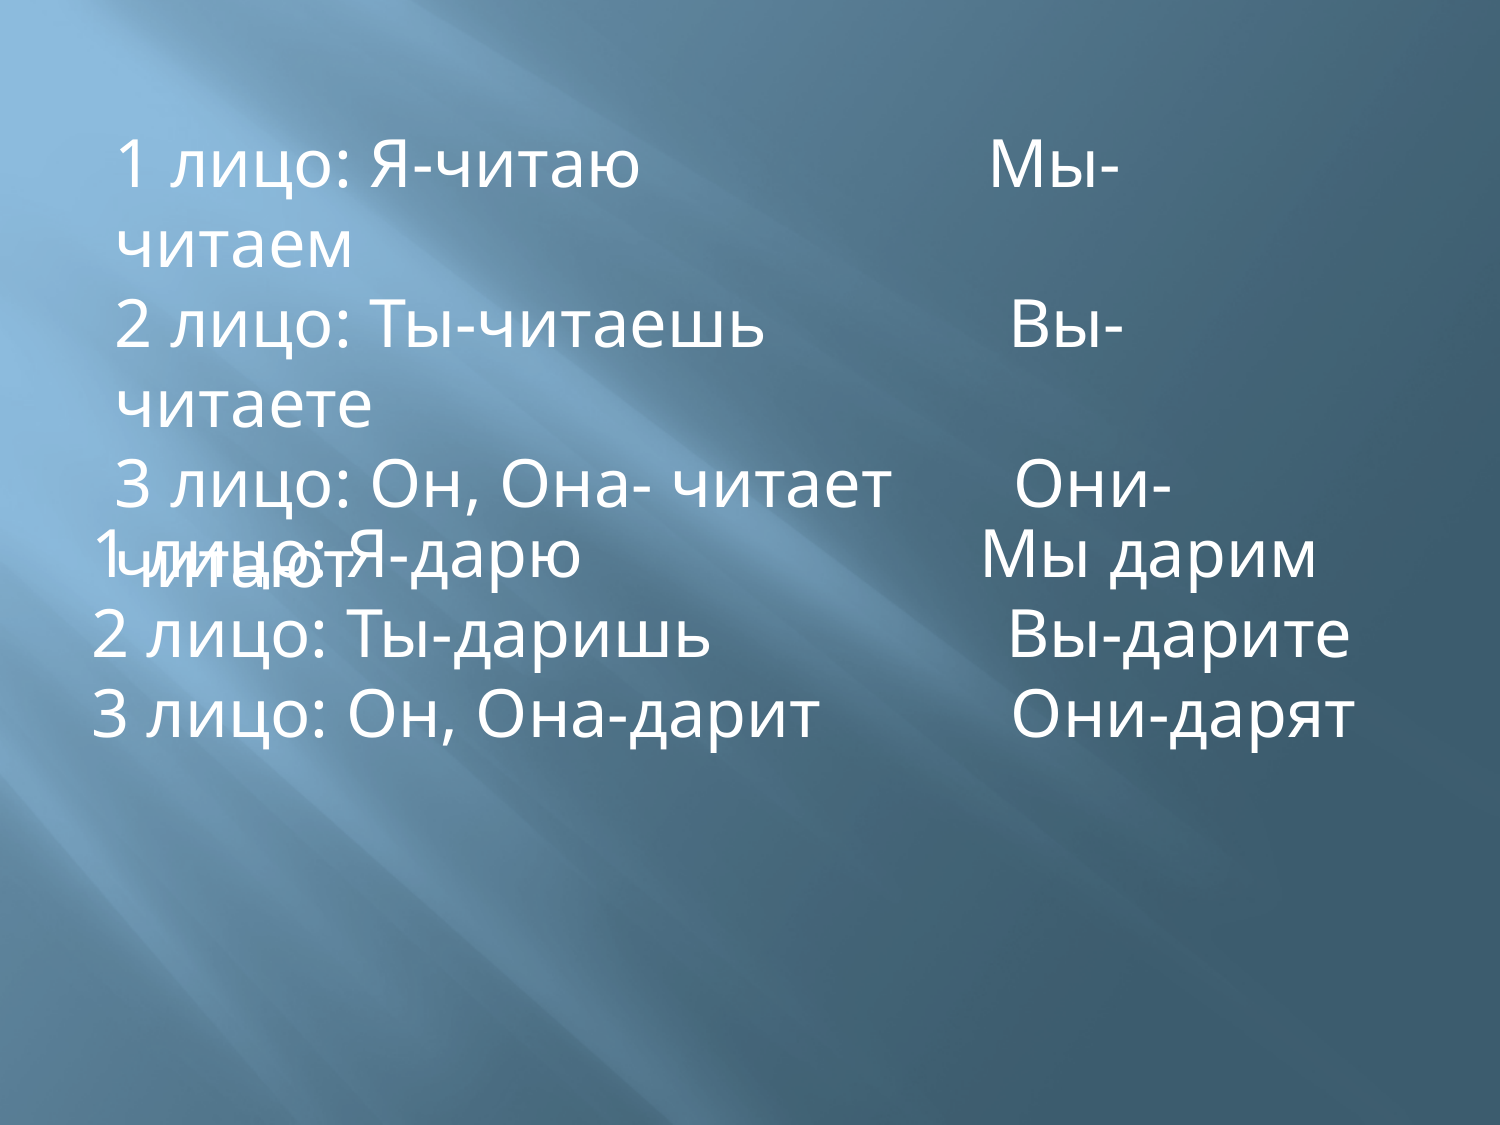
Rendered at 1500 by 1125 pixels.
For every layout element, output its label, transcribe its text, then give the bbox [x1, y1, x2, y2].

text_box 1 лицо: Я-дарю Мы дарим 2 лицо: Ты-даришь Вы-дарите 3 лицо: Он, Она-дарит Они-дарят [76, 503, 1388, 758]
text_box 1 лицо: Я-читаю Мы-читаем 2 лицо: Ты-читаешь Вы-читаете 3 лицо: Он, Она- читает Они-читают [100, 113, 1317, 503]
